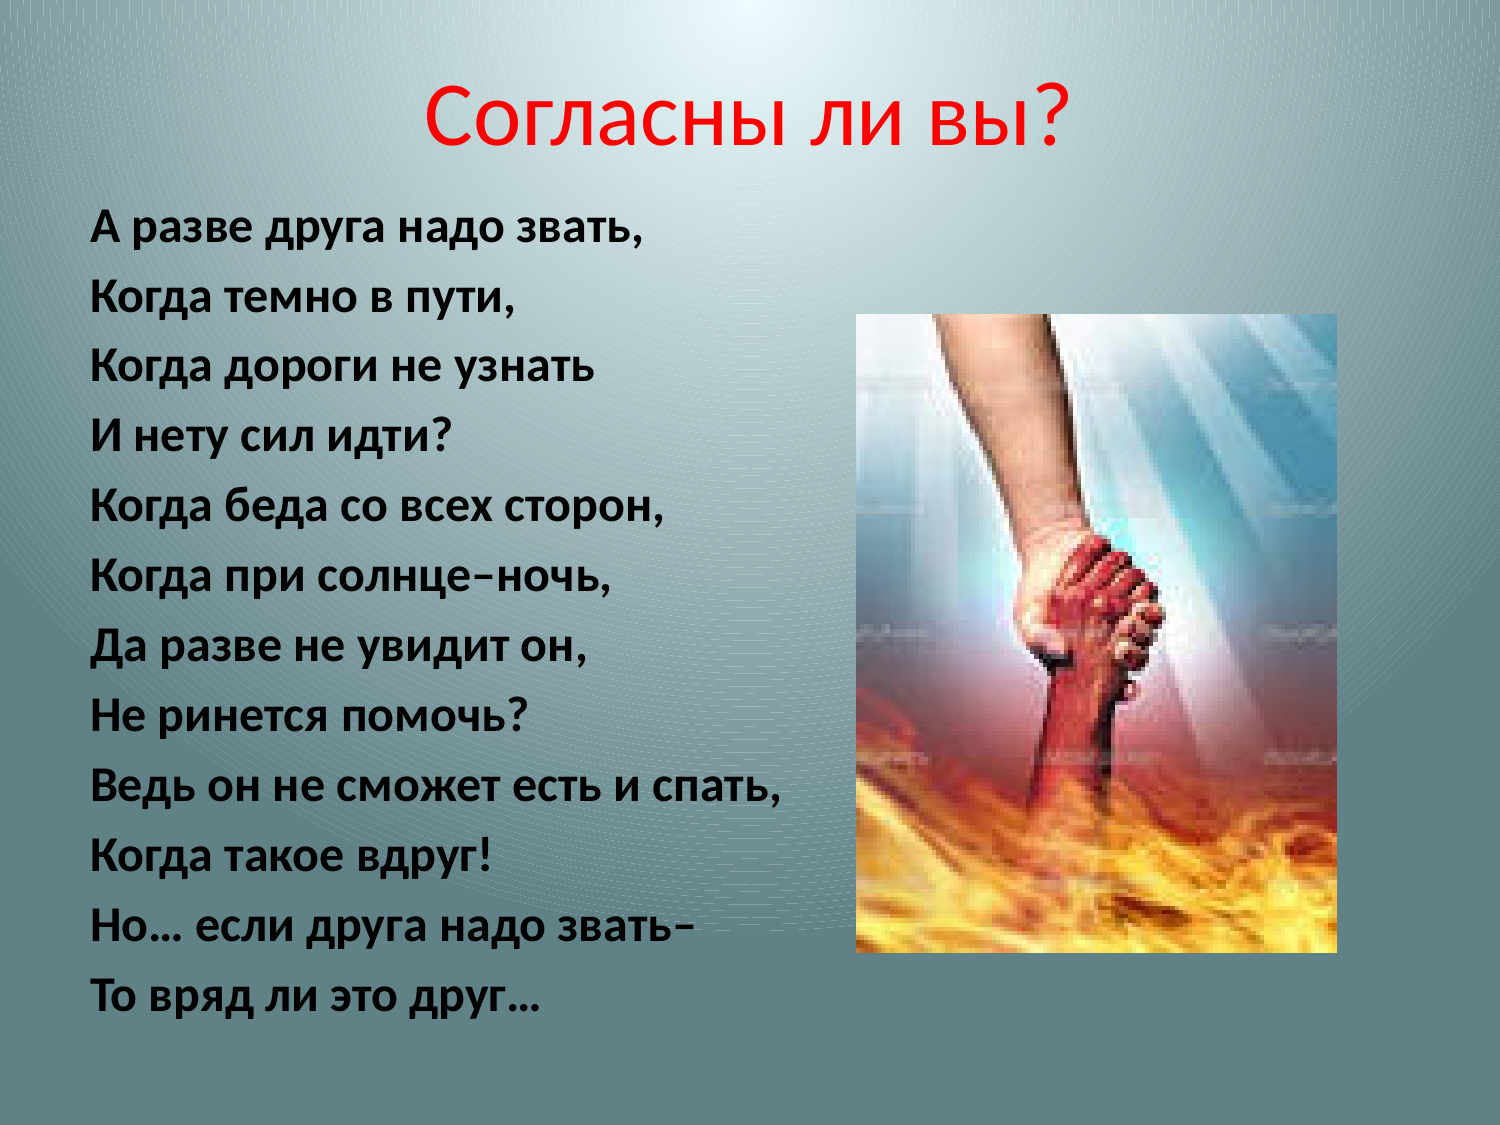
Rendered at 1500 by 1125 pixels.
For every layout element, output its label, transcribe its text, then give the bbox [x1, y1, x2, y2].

picture [856, 314, 1338, 953]
list А разве друга надо звать, Когда темно в пути, Когда дороги не узнать И нету сил идти? Когда беда со всех сторон, Когда при солнце–ночь, Да разве не увидит он, Не ринется помочь? Ведь он не сможет есть и спать, Когда такое вдруг! Но… если друга надо звать– То вряд ли это друг… [75, 184, 1425, 1005]
title Согласны ли вы? [75, 45, 1425, 173]
